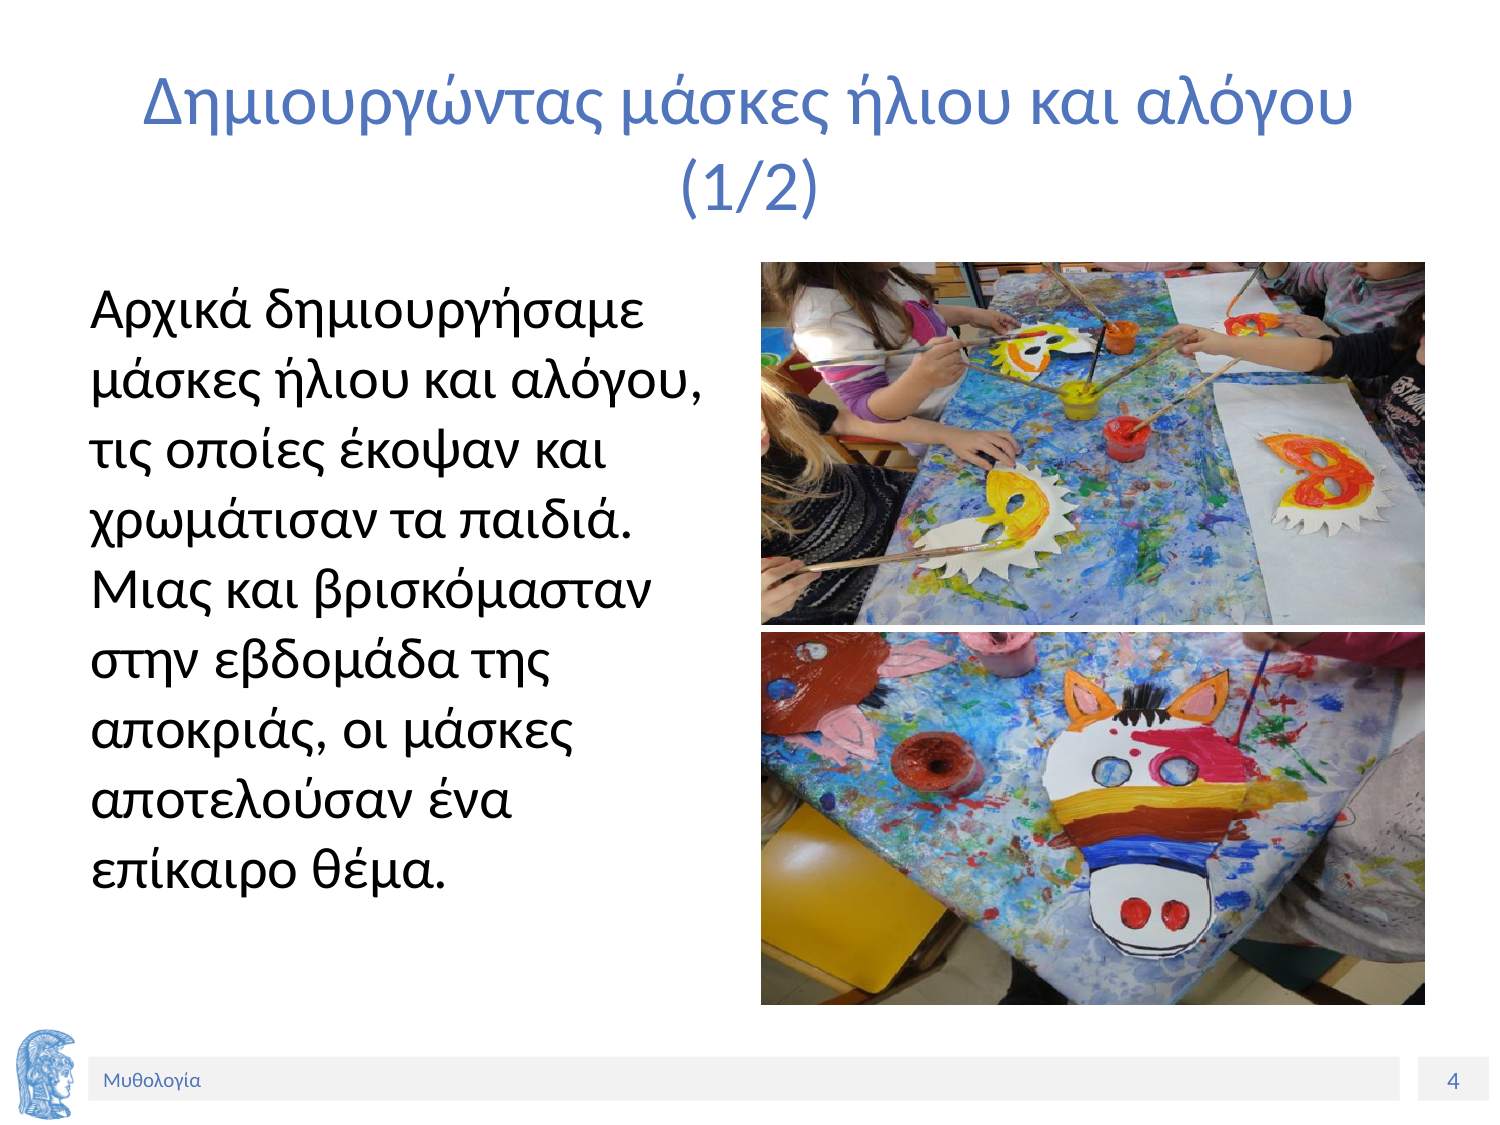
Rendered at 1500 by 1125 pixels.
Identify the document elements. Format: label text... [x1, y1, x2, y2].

list Αρχικά δημιουργήσαμε μάσκες ήλιου και αλόγου, τις οποίες έκοψαν και χρωμάτισαν τα παιδιά. Μιας και βρισκόμασταν στην εβδομάδα της αποκριάς, οι μάσκες αποτελούσαν ένα επίκαιρο θέμα. [75, 262, 738, 1005]
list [761, 262, 1426, 1006]
title Δημιουργώντας μάσκες ήλιου και αλόγου (1/2) [75, 45, 1425, 233]
picture [9, 1026, 81, 1120]
